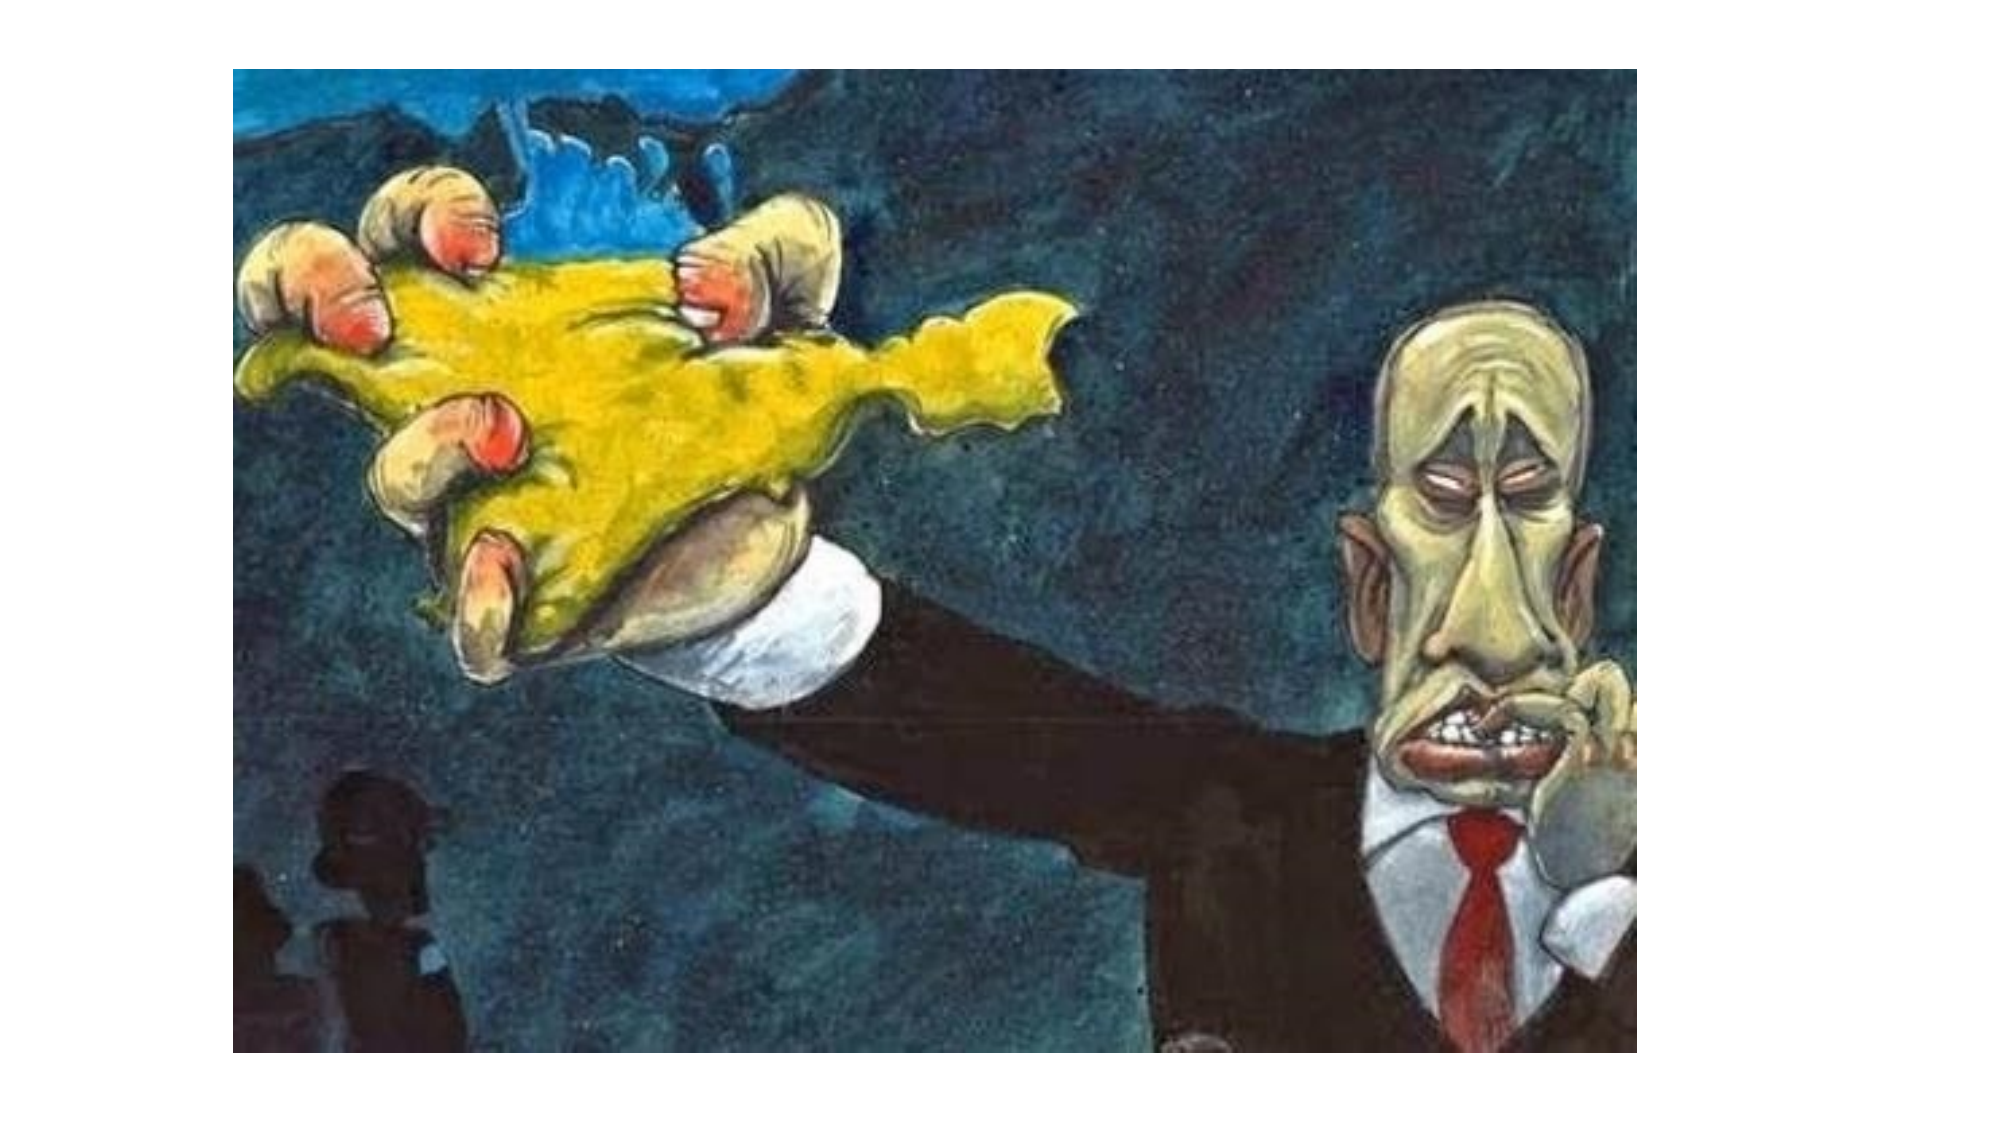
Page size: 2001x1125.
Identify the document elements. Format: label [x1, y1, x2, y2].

list [233, 69, 1637, 1053]
